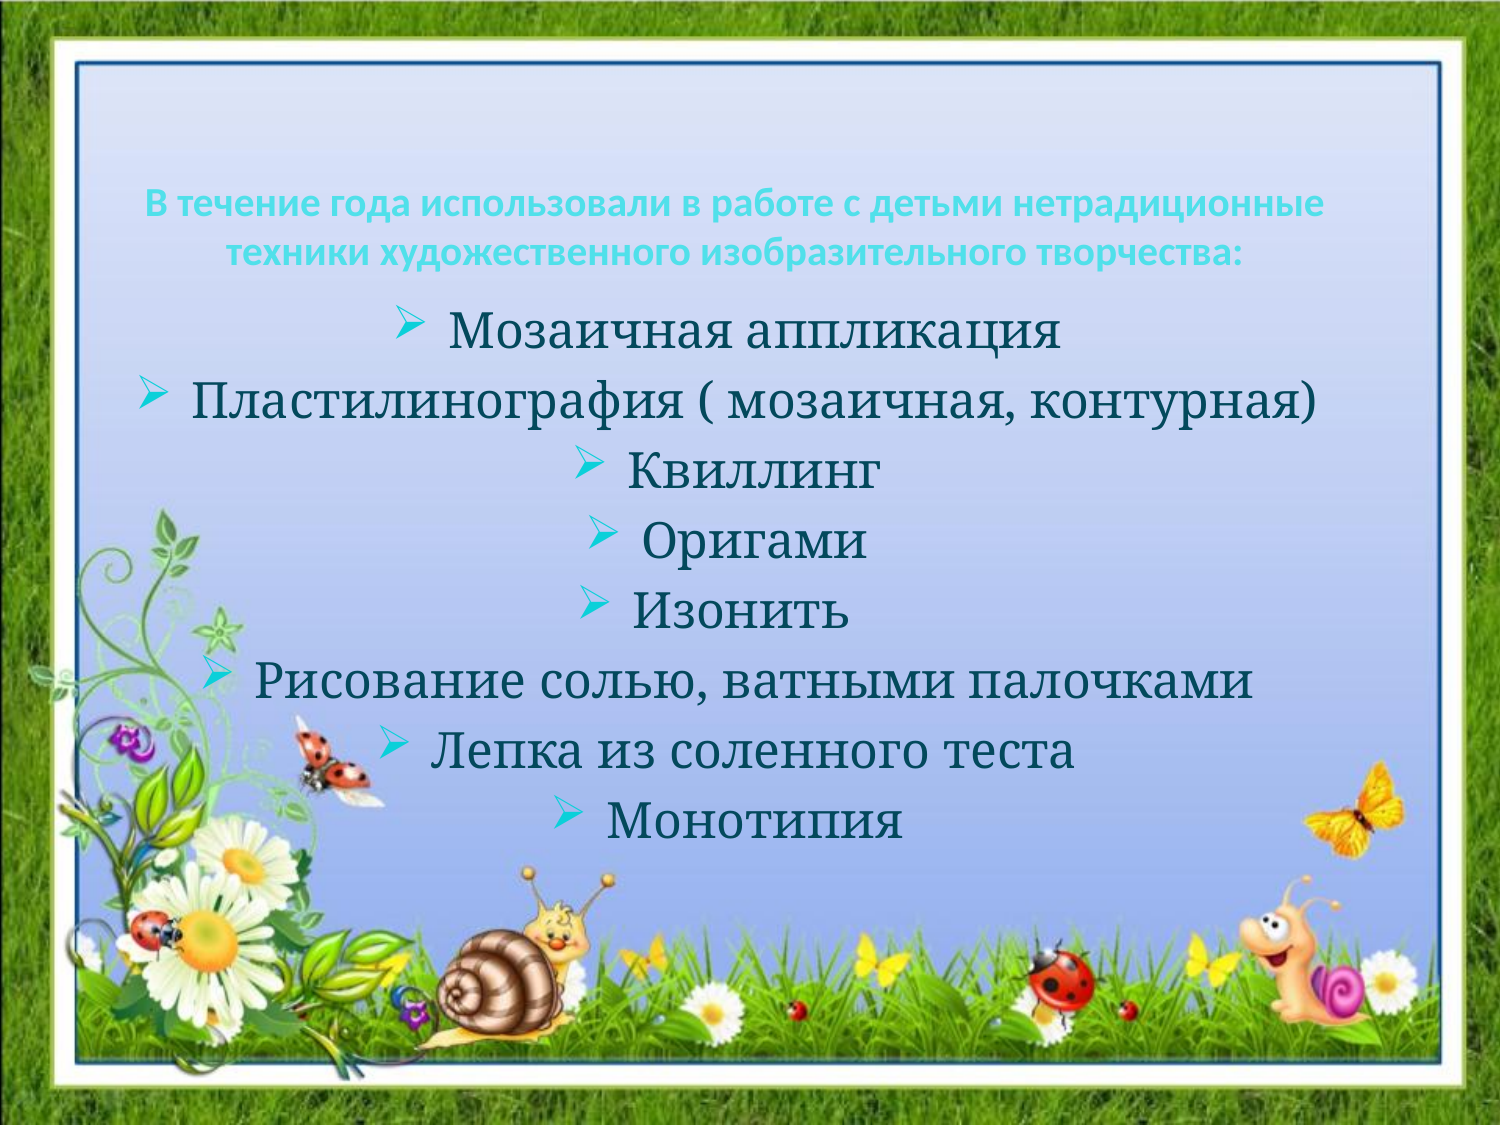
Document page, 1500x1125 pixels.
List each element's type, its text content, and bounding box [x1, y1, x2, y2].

picture [0, 0, 1500, 1125]
title В течение года использовали в работе с детьми нетрадиционные техники художественного изобразительного творчества: [92, 172, 1381, 274]
subtitle Мозаичная аппликация Пластилинография ( мозаичная, контурная) Квиллинг Оригами Изонить Рисование солью, ватными палочками Лепка из соленного теста Монотипия [87, 290, 1376, 941]
